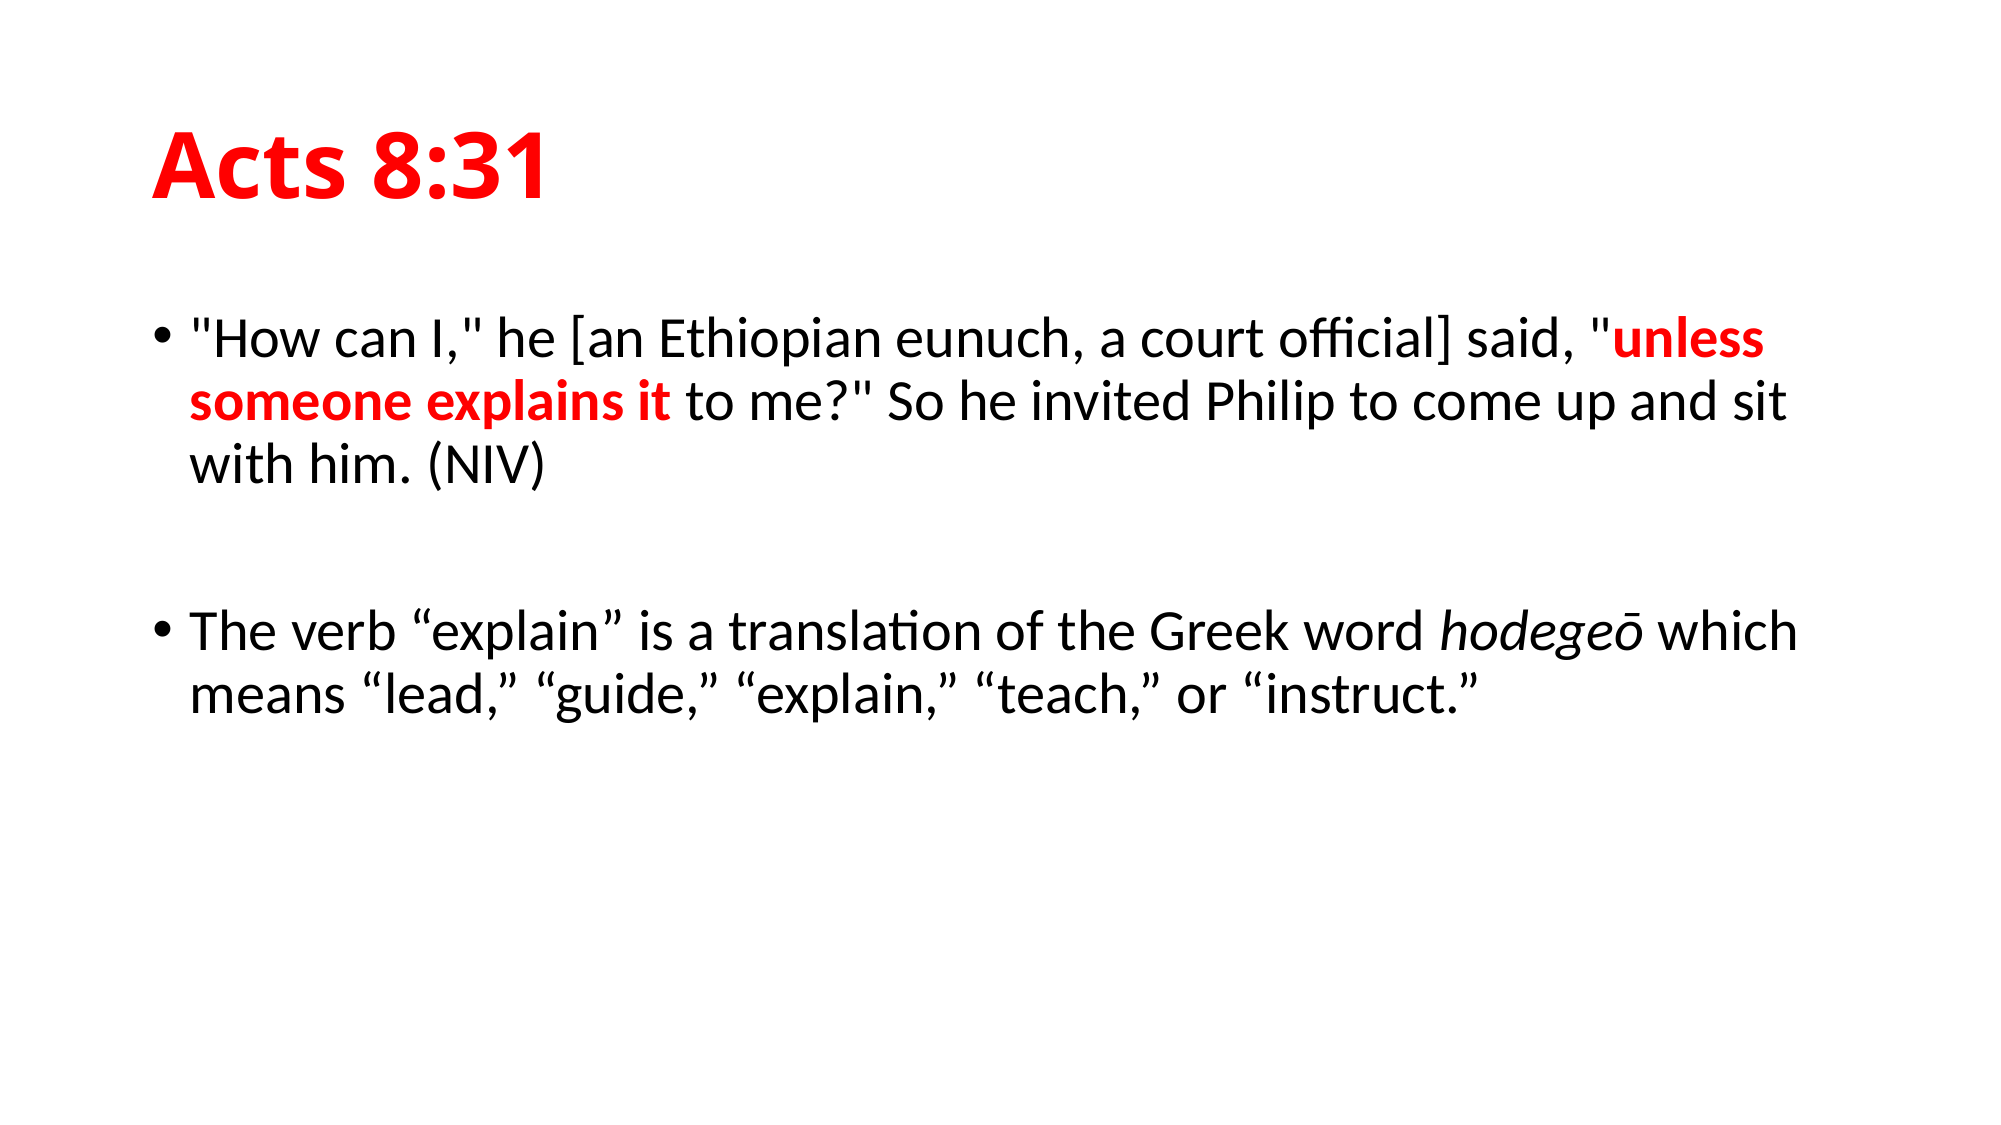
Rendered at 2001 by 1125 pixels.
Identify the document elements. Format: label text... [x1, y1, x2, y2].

list "How can I," he [an Ethiopian eunuch, a court official] said, "unless someone explains it to me?" So he invited Philip to come up and sit with him. (NIV) The verb “explain” is a translation of the Greek word hodegeō which means “lead,” “guide,” “explain,” “teach,” or “instruct.” [137, 299, 1863, 1014]
title Acts 8:31 [137, 59, 1863, 278]
